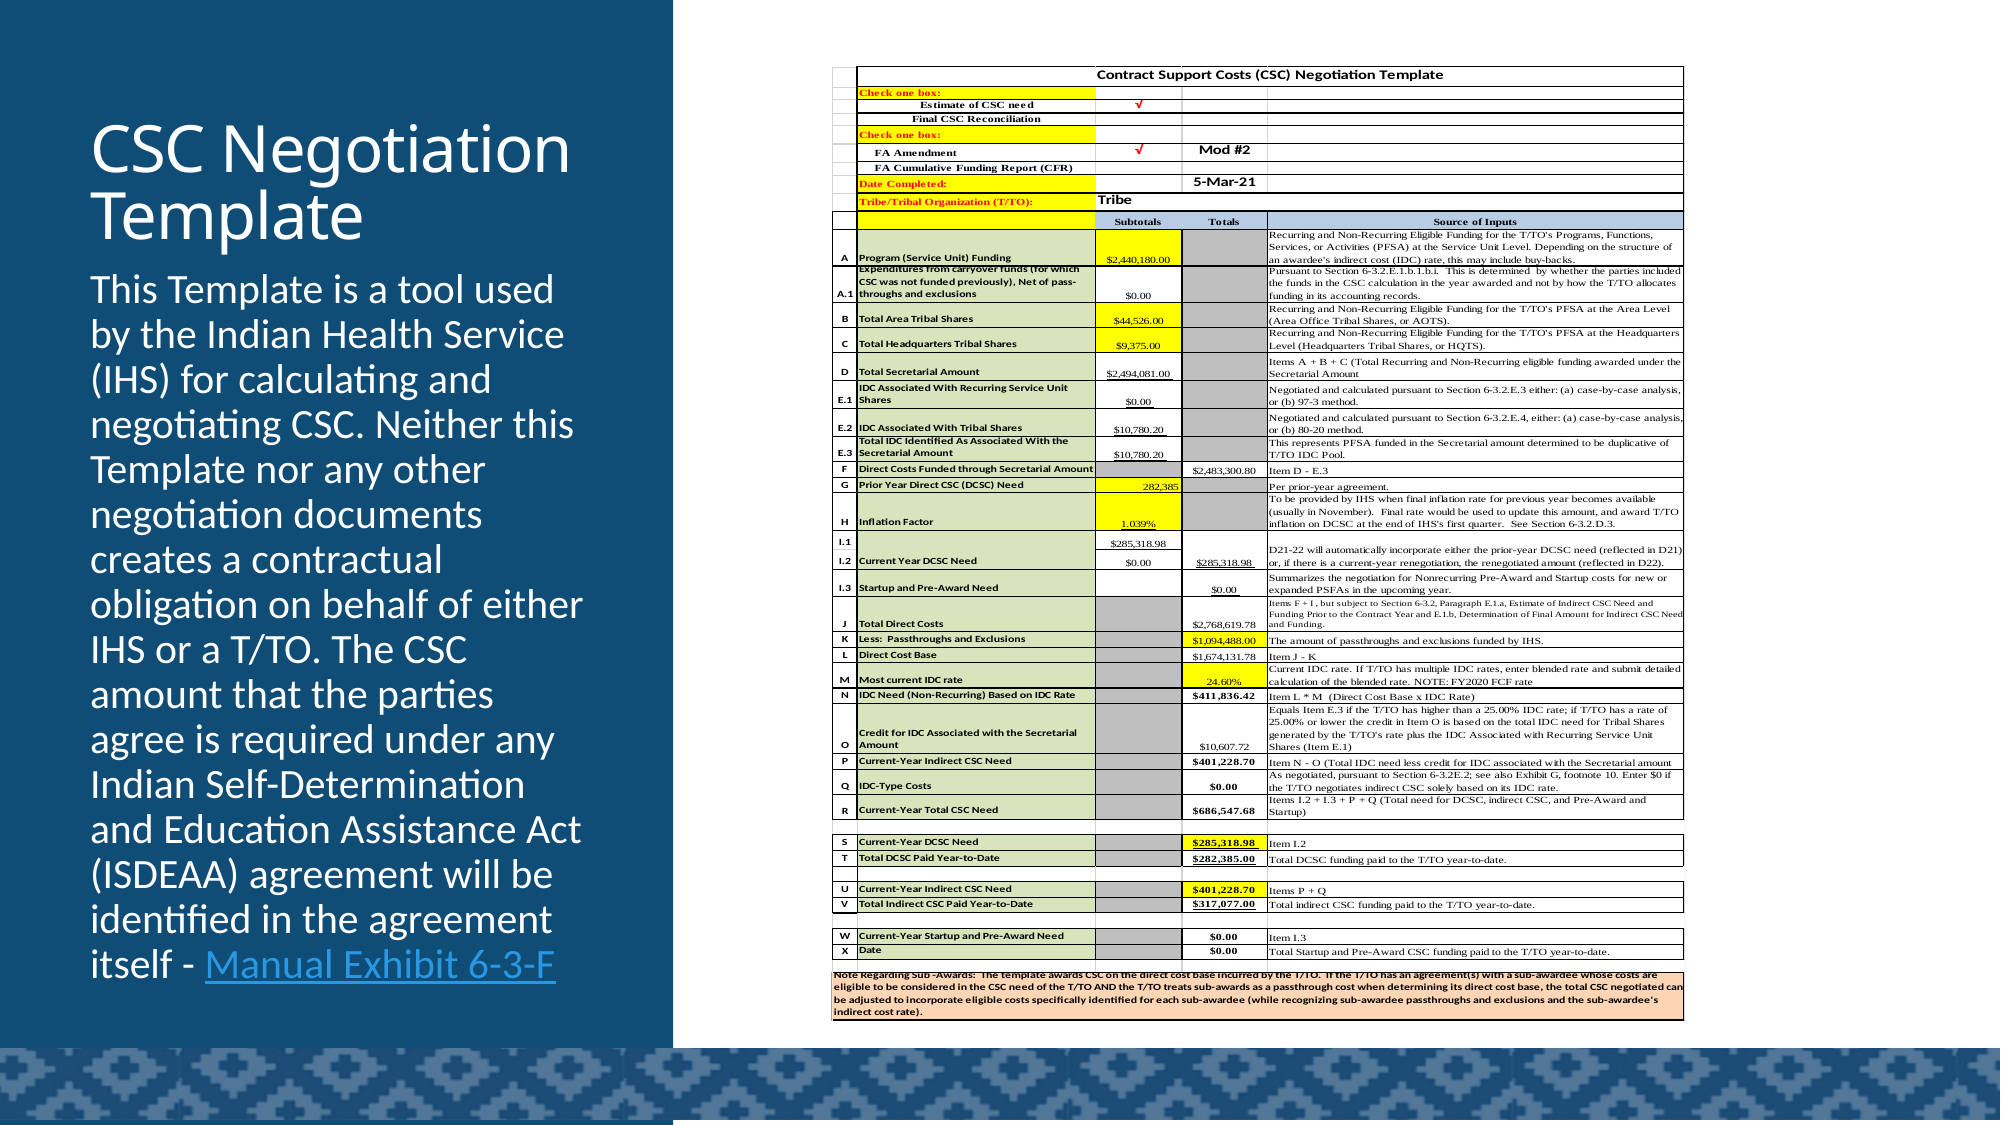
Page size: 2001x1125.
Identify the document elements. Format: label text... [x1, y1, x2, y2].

picture [0, 1047, 2000, 1120]
title CSC Negotiation Template [75, 97, 600, 260]
list This Template is a tool used by the Indian Health Service (IHS) for calculating and negotiating CSC. Neither this Template nor any other negotiation documents creates a contractual obligation on behalf of either IHS or a T/TO. The CSC amount that the parties agree is required under any Indian Self-Determination and Education Assistance Act (ISDEAA) agreement will be identified in the agreement itself - Manual Exhibit 6-3-F [75, 260, 600, 1035]
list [831, 66, 1686, 1022]
